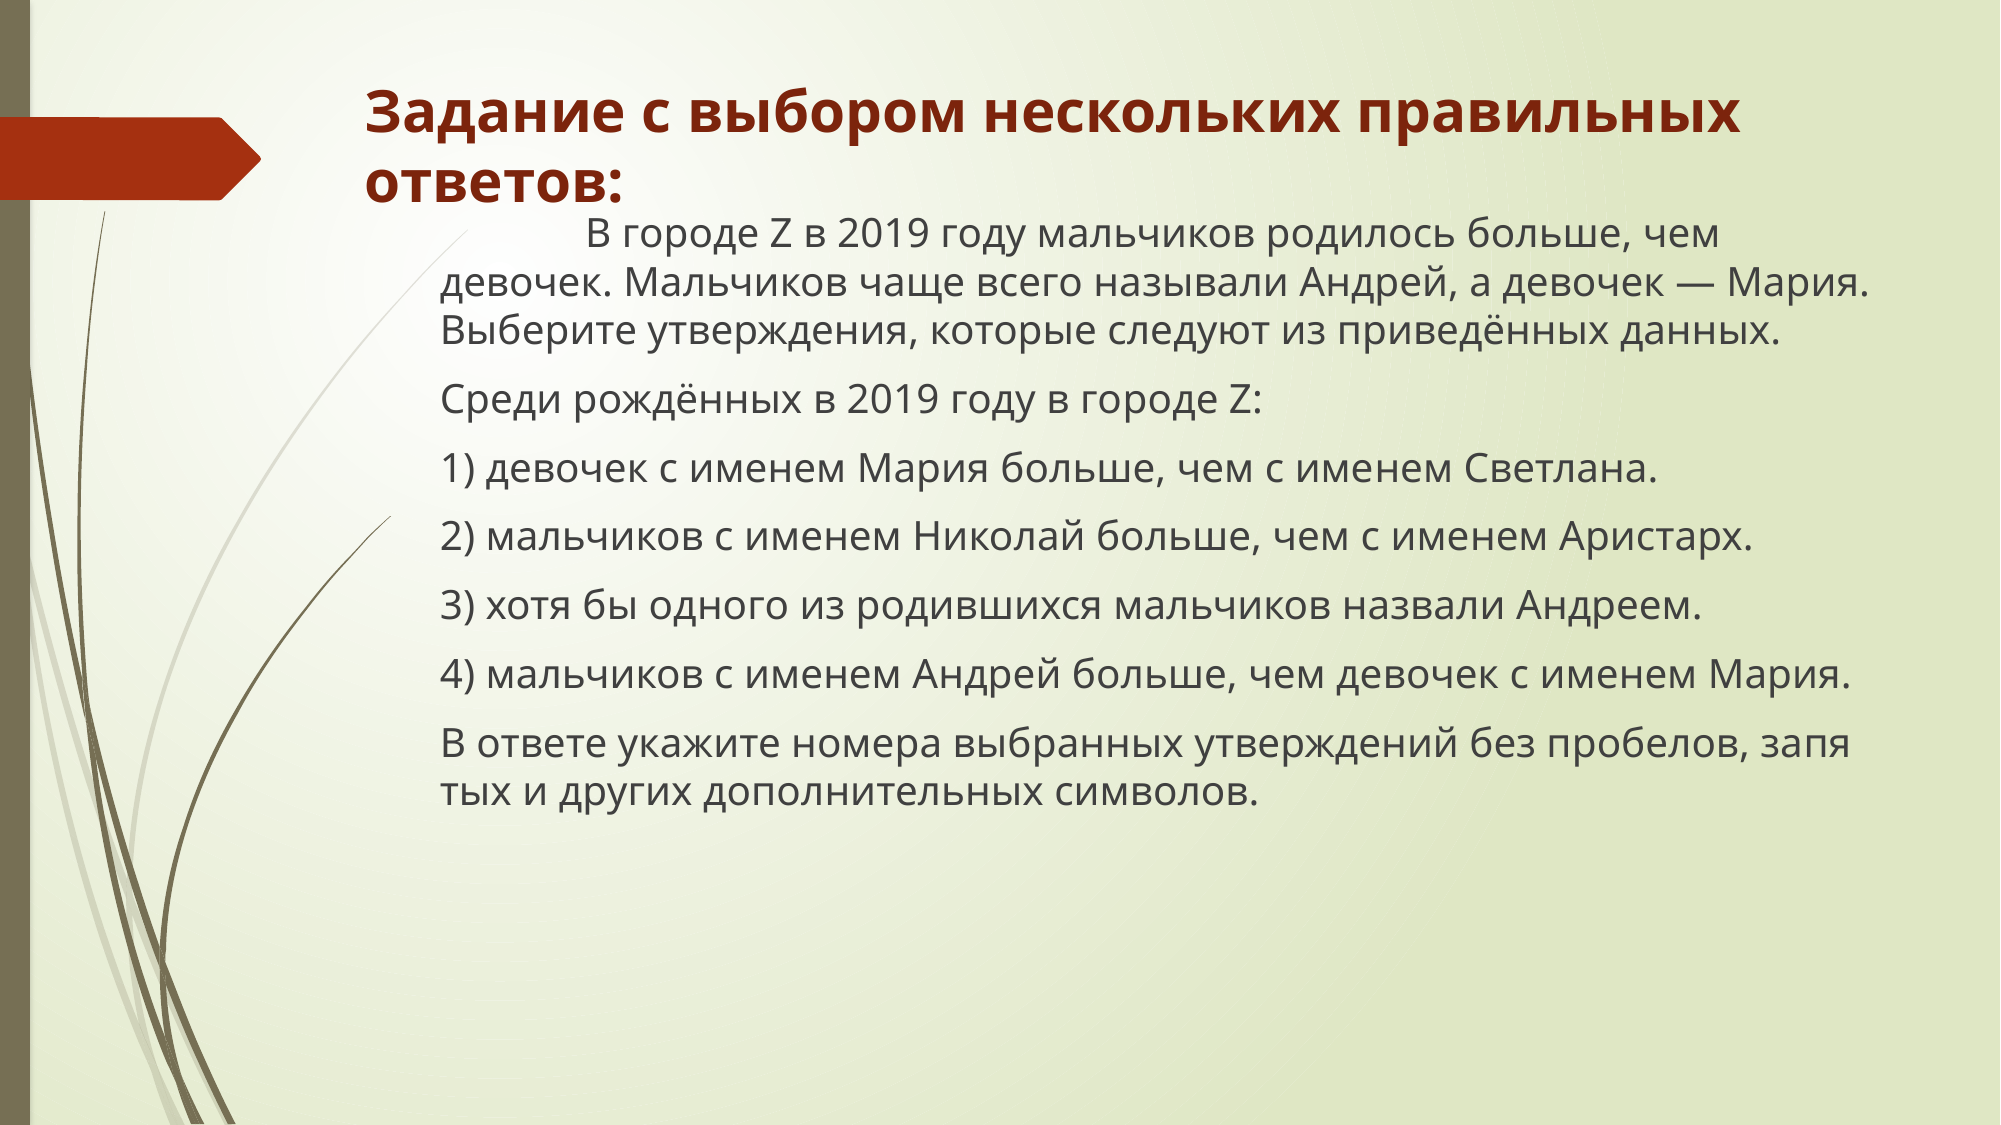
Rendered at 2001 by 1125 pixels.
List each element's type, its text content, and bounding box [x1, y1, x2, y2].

title Задание с выбором нескольких правильных ответов: [349, 67, 1970, 200]
list В го­ро­де Z в 2019 году маль­чи­ков ро­ди­лось больше, чем девочек. Маль­чи­ков чаще всего на­зы­ва­ли Андрей, а девочек — Мария. Вы­бе­ри­те утверждения, ко­то­рые сле­ду­ют из приведённых данных. Среди рождённых в 2019 году в го­ро­де Z: 1) де­во­чек с име­нем Мария больше, чем с име­нем Светлана. 2) маль­чи­ков с име­нем Ни­ко­лай больше, чем с име­нем Аристарх. 3) хотя бы од­но­го из ро­див­ших­ся маль­чи­ков на­зва­ли Андреем. 4) маль­чи­ков с име­нем Ан­дрей больше, чем де­во­чек с име­нем Мария. В от­ве­те ука­жи­те но­ме­ра вы­бран­ных утвер­жде­ний без пробелов, за­пя­тых и дру­гих до­пол­ни­тель­ных символов. [424, 199, 1888, 970]
